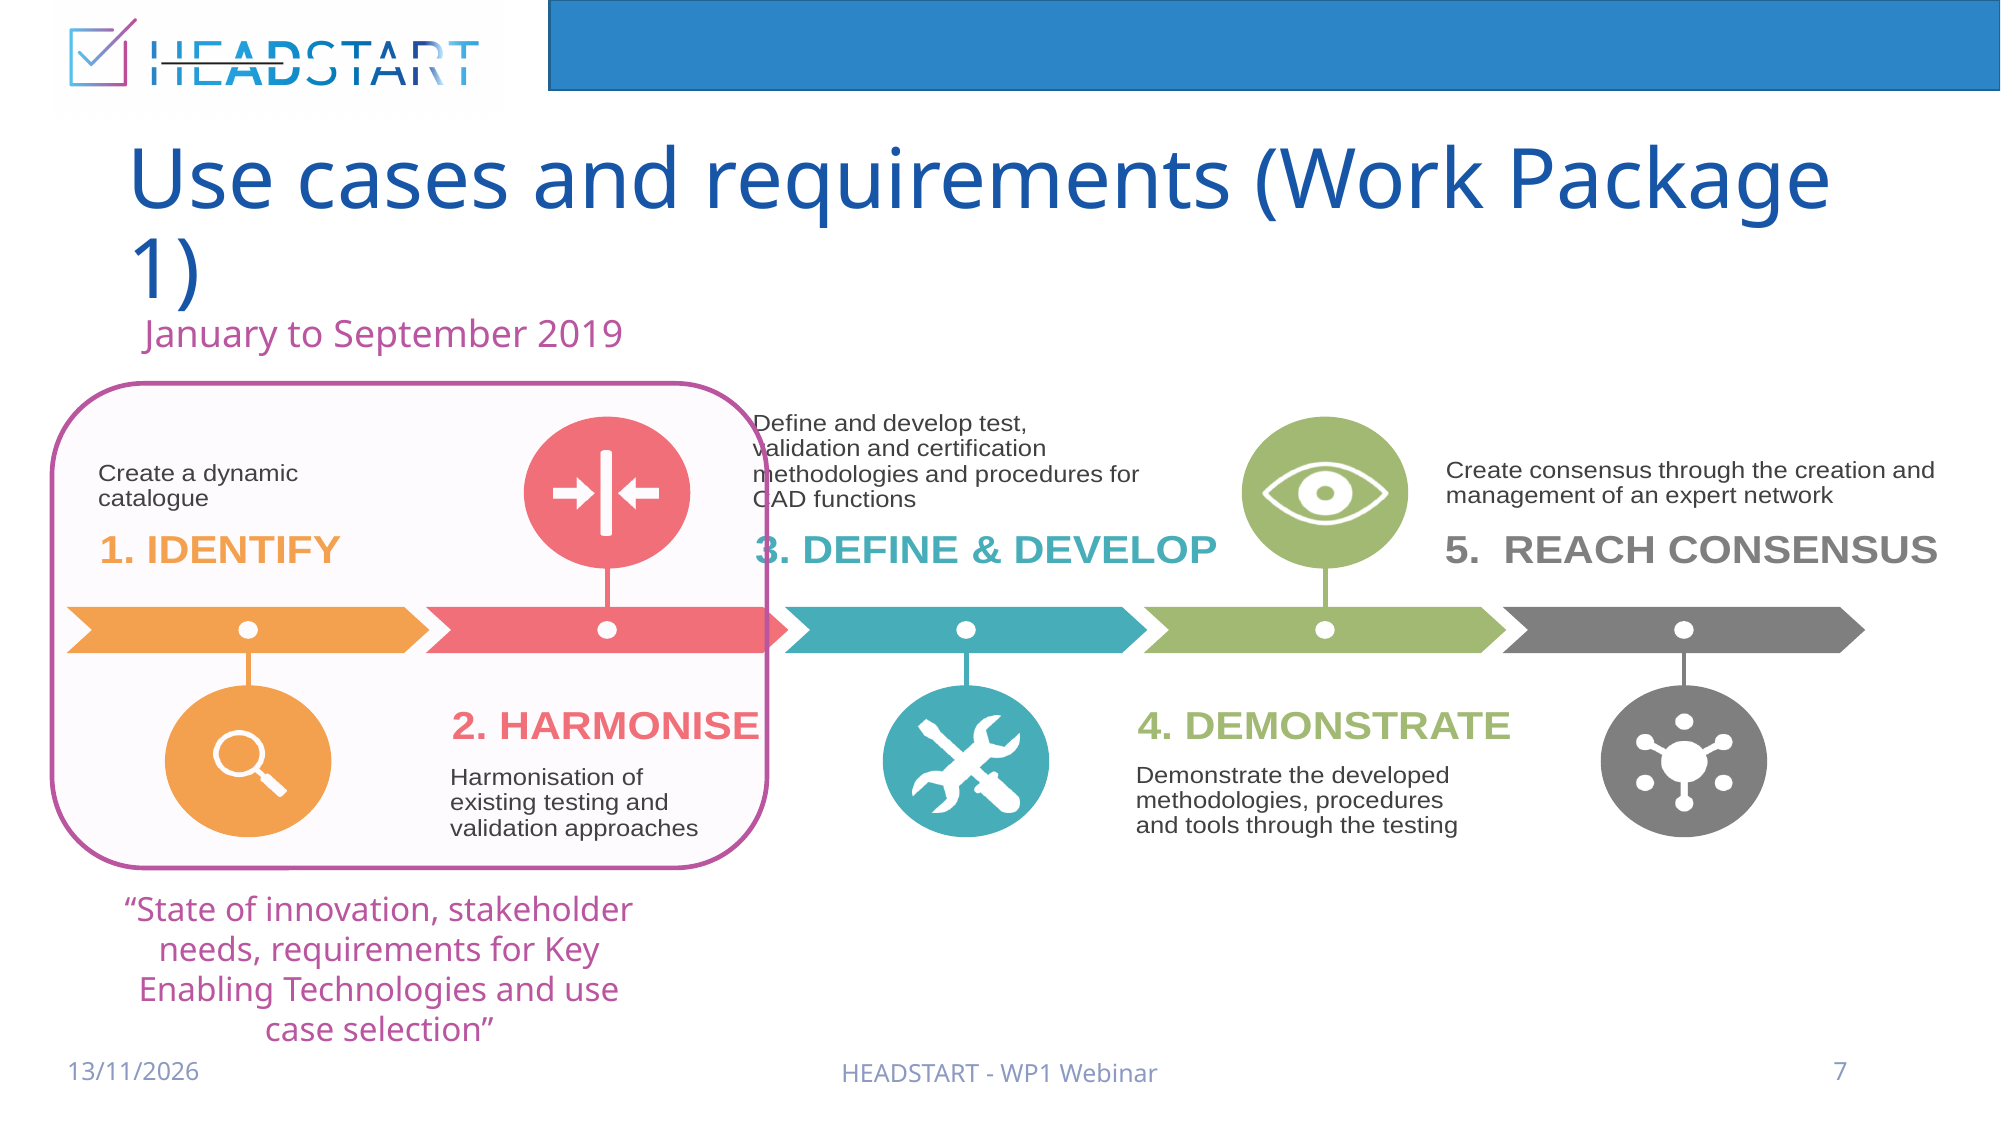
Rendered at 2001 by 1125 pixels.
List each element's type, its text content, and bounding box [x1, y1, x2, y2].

text_box [52, 425, 66, 826]
slide_number 7 [1412, 1042, 1863, 1103]
text_box “State of innovation, stakeholder needs, requirements for Key Enabling Technologies and use case selection” [96, 880, 663, 1056]
picture [52, 0, 503, 117]
text_box January to September 2019 [129, 302, 639, 363]
text_box [89, 383, 730, 401]
footer HEADSTART - WP1 Webinar [662, 1042, 1338, 1103]
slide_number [52, 1042, 503, 1103]
text_box [98, 856, 721, 868]
title Use cases and requirements (Work Package 1) [112, 128, 1906, 278]
picture [66, 401, 1965, 856]
